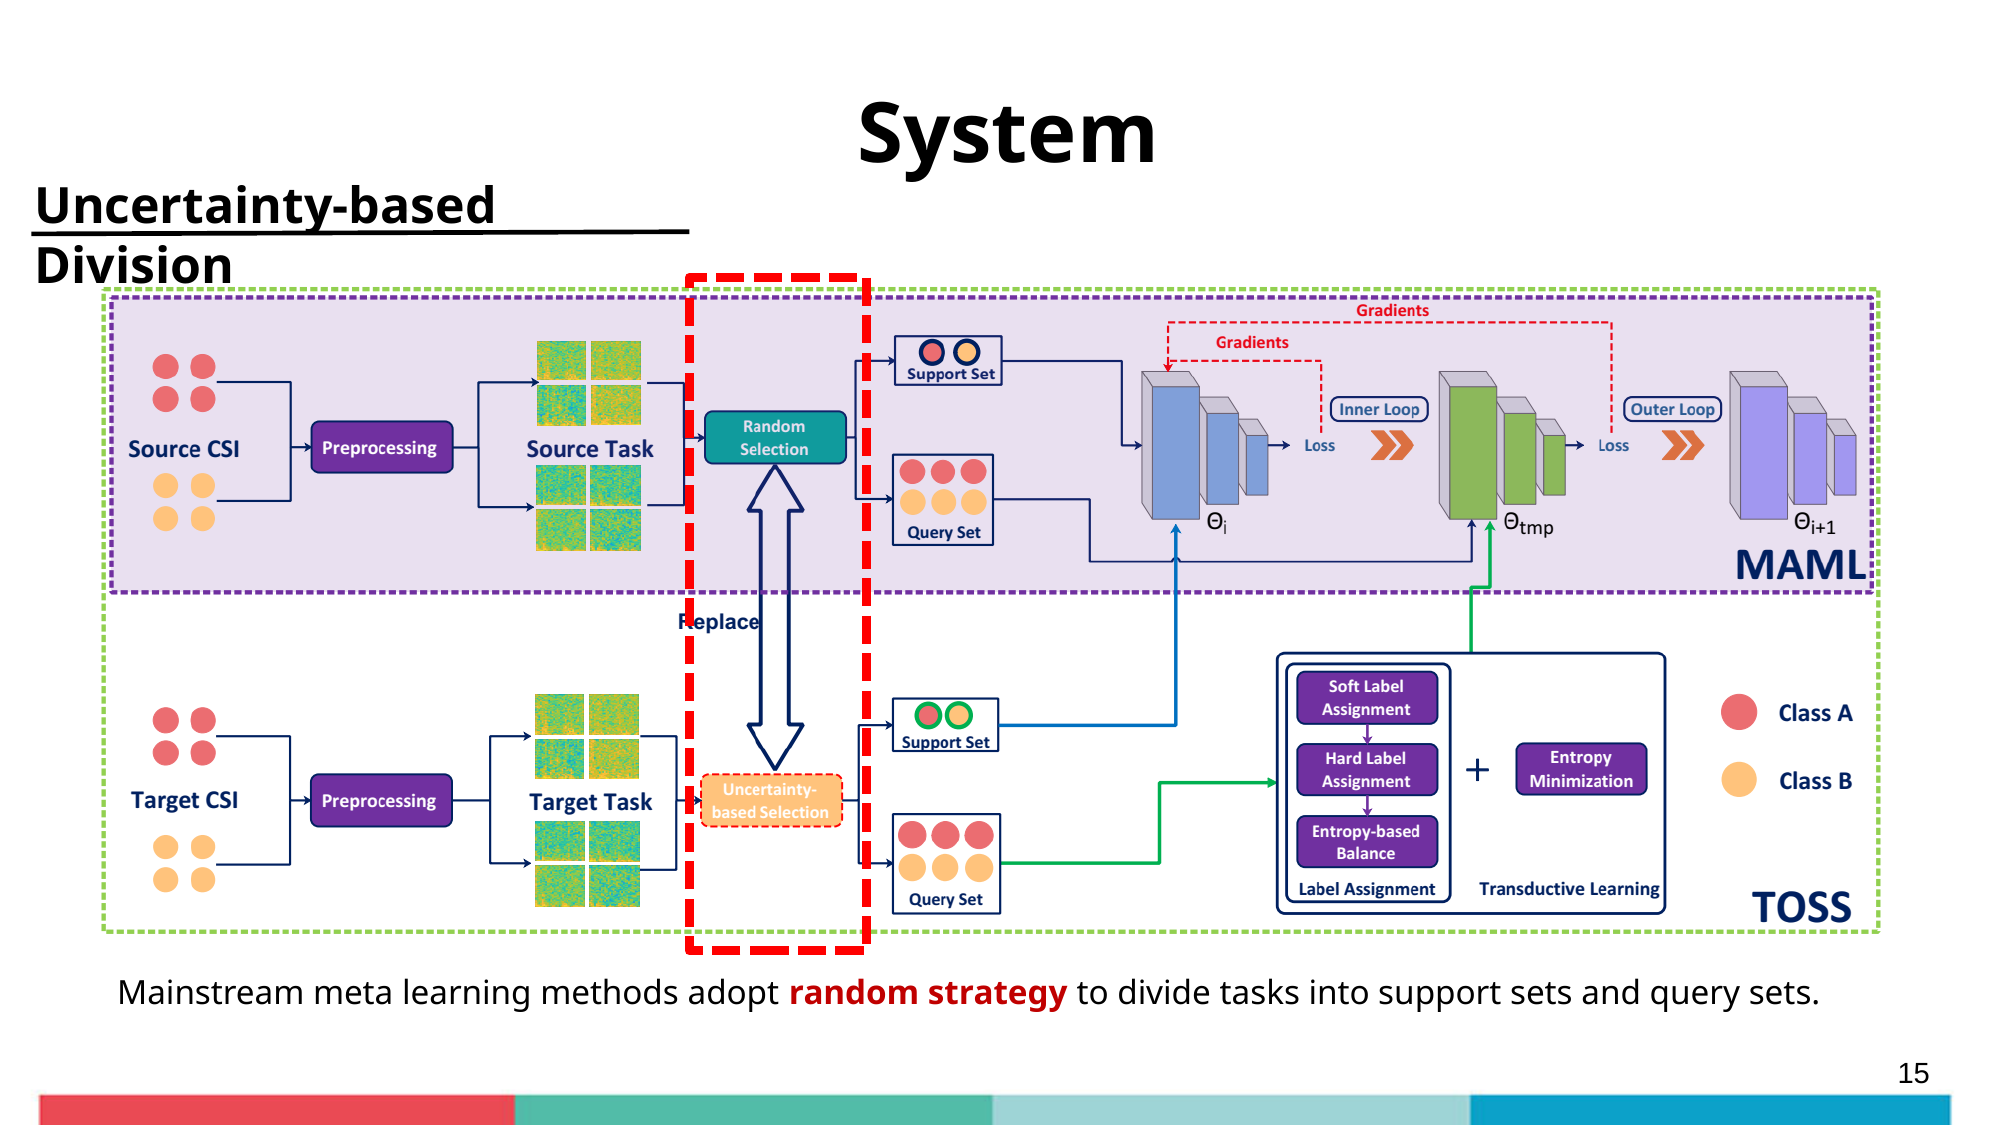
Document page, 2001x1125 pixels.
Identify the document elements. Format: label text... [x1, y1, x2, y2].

text_box [705, 275, 869, 283]
title System [116, 45, 1900, 213]
text_box Uncertainty-based Division [19, 165, 705, 301]
picture [0, 0, 2001, 1125]
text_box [31, 231, 690, 235]
text_box [687, 947, 869, 953]
text_box Mainstream meta learning methods adopt random strategy to divide tasks into support sets and query sets. [102, 964, 1885, 1019]
slide_number 15 [1478, 1046, 1945, 1125]
